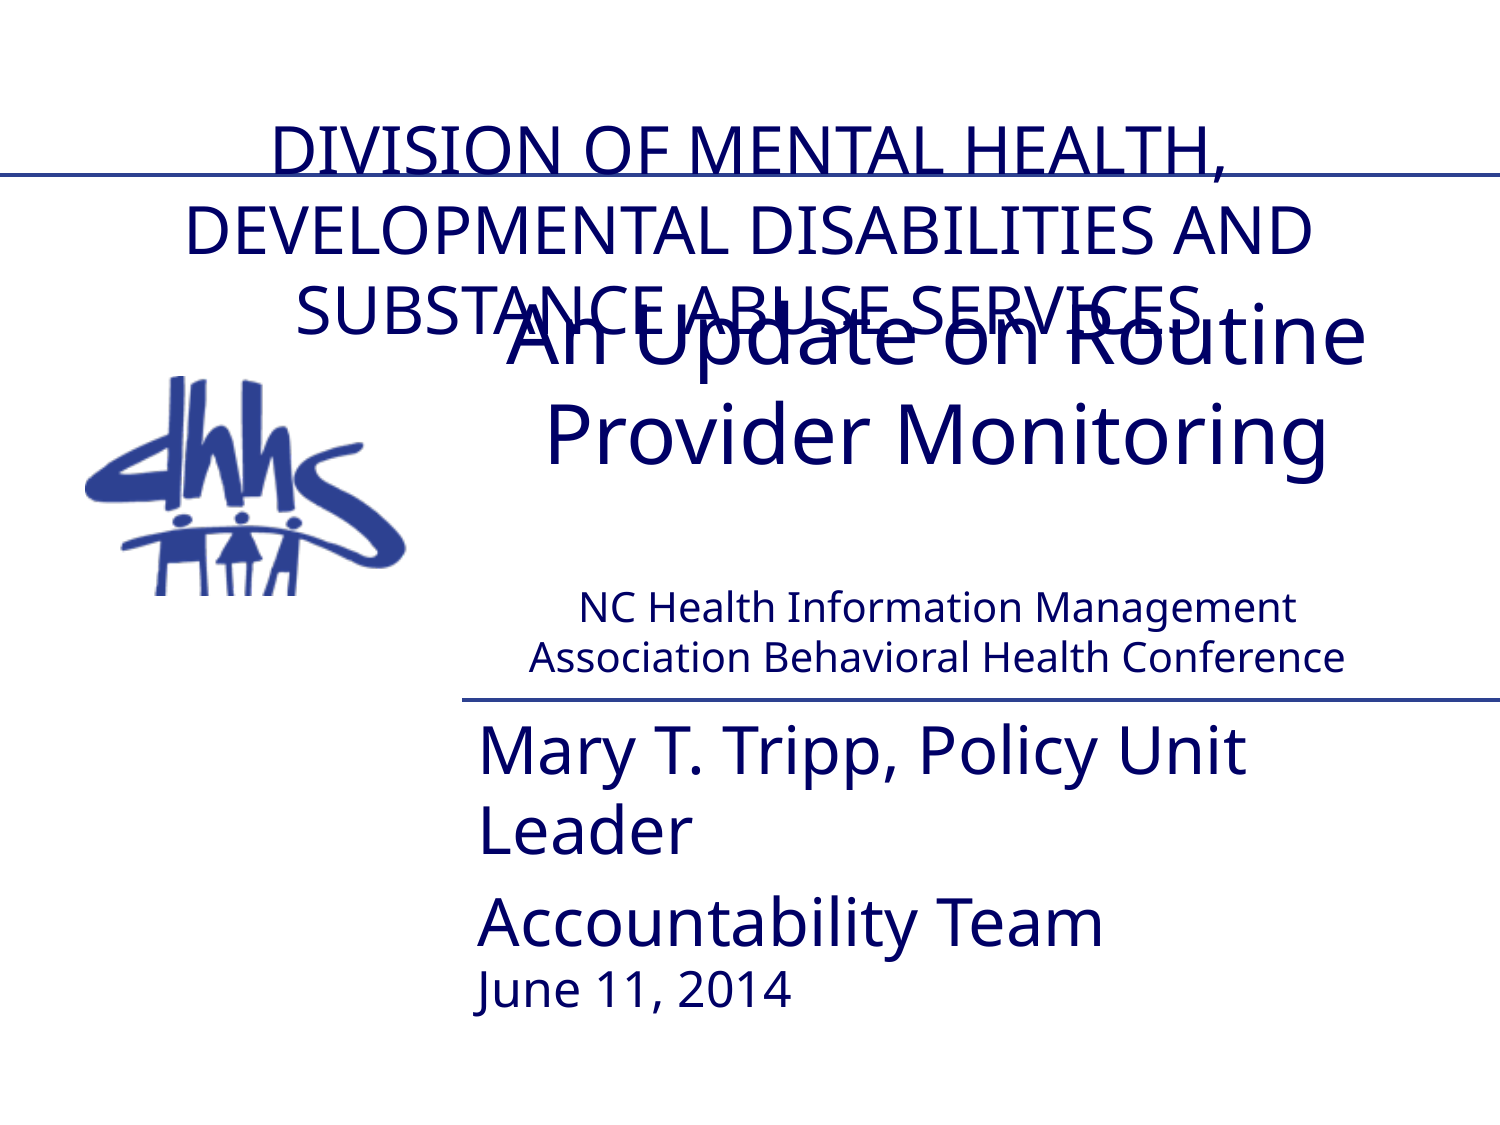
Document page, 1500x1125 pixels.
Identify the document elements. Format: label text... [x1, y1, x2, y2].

picture [85, 376, 455, 596]
title An Update on Routine Provider Monitoring NC Health Information Management Association Behavioral Health Conference [462, 287, 1413, 675]
list June 11, 2014 [462, 950, 1413, 1013]
subtitle Mary T. Tripp, Policy Unit Leader Accountability Team [462, 699, 1413, 907]
list Division of Mental Health, Developmental Disabilities and Substance Abuse Services [0, 99, 1500, 188]
